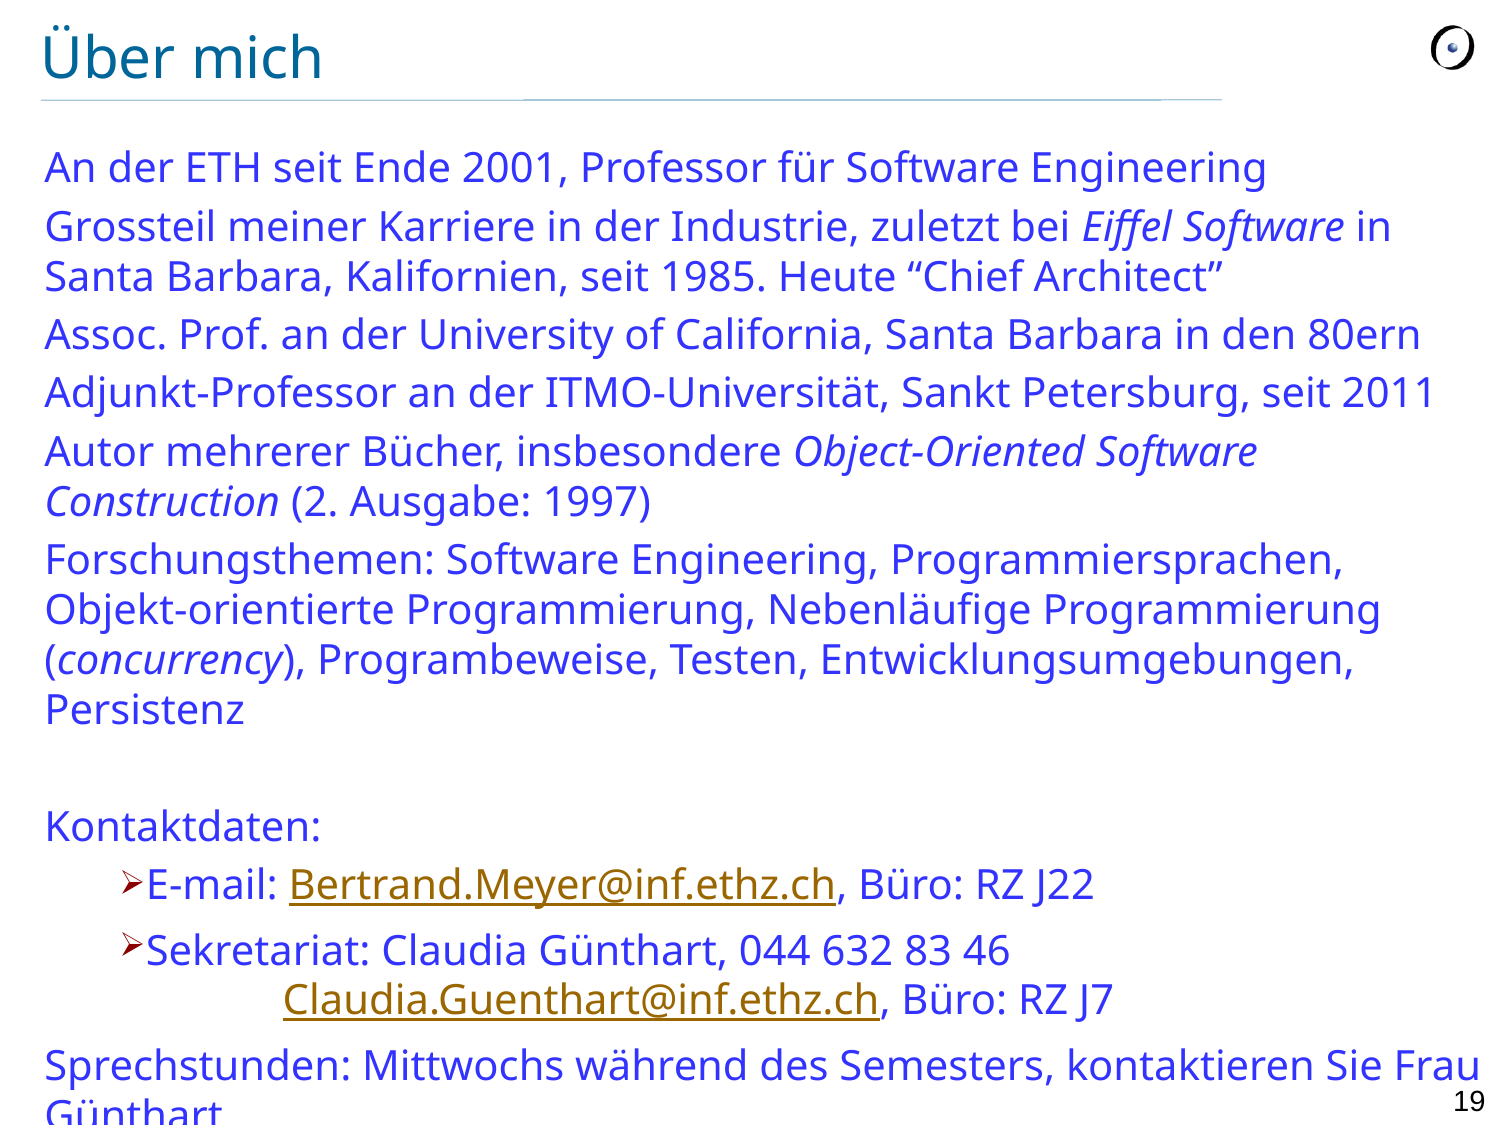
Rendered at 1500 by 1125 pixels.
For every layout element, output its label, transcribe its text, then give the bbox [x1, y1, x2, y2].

picture [1429, 20, 1476, 72]
title Über mich [40, 18, 1344, 91]
list An der ETH seit Ende 2001, Professor für Software Engineering Grossteil meiner Karriere in der Industrie, zuletzt bei Eiffel Software in Santa Barbara, Kalifornien, seit 1985. Heute “Chief Architect” Assoc. Prof. an der University of California, Santa Barbara in den 80ern Adjunkt-Professor an der ITMO-Universität, Sankt Petersburg, seit 2011 Autor mehrerer Bücher, insbesondere Object-Oriented Software Construction (2. Ausgabe: 1997) Forschungsthemen: Software Engineering, Programmiersprachen, Objekt-orientierte Programmierung, Nebenläufige Programmierung (concurrency), Programbeweise, Testen, Entwicklungsumgebungen, Persistenz Kontaktdaten: E-mail: Bertrand.Meyer@inf.ethz.ch, Büro: RZ J22 Sekretariat: Claudia Günthart, 044 632 83 46 Claudia.Guenthart@inf.ethz.ch, Büro: RZ J7 Sprechstunden: Mittwochs während des Semesters, kontaktieren Sie Frau Günthart [29, 133, 1500, 1109]
